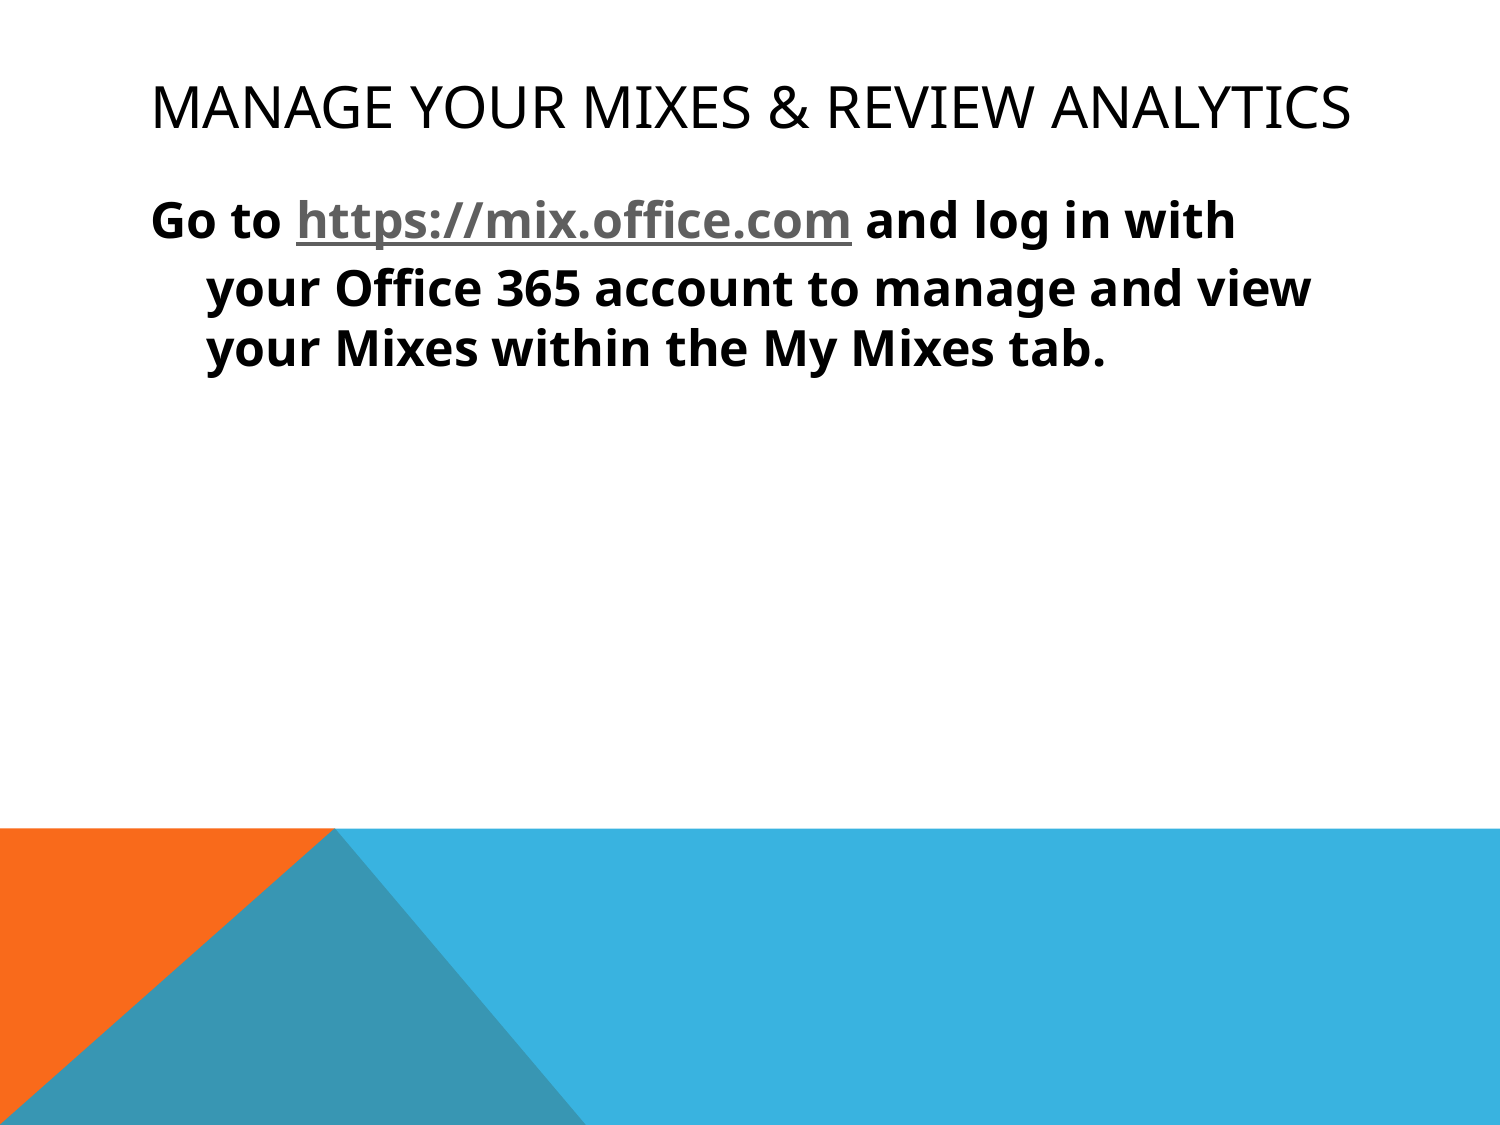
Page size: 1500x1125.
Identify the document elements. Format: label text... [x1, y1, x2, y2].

list Go to https://mix.office.com and log in with your Office 365 account to manage and view your Mixes within the My Mixes tab. [135, 180, 1369, 768]
title Manage your mixes & review analytics [135, 60, 1369, 150]
